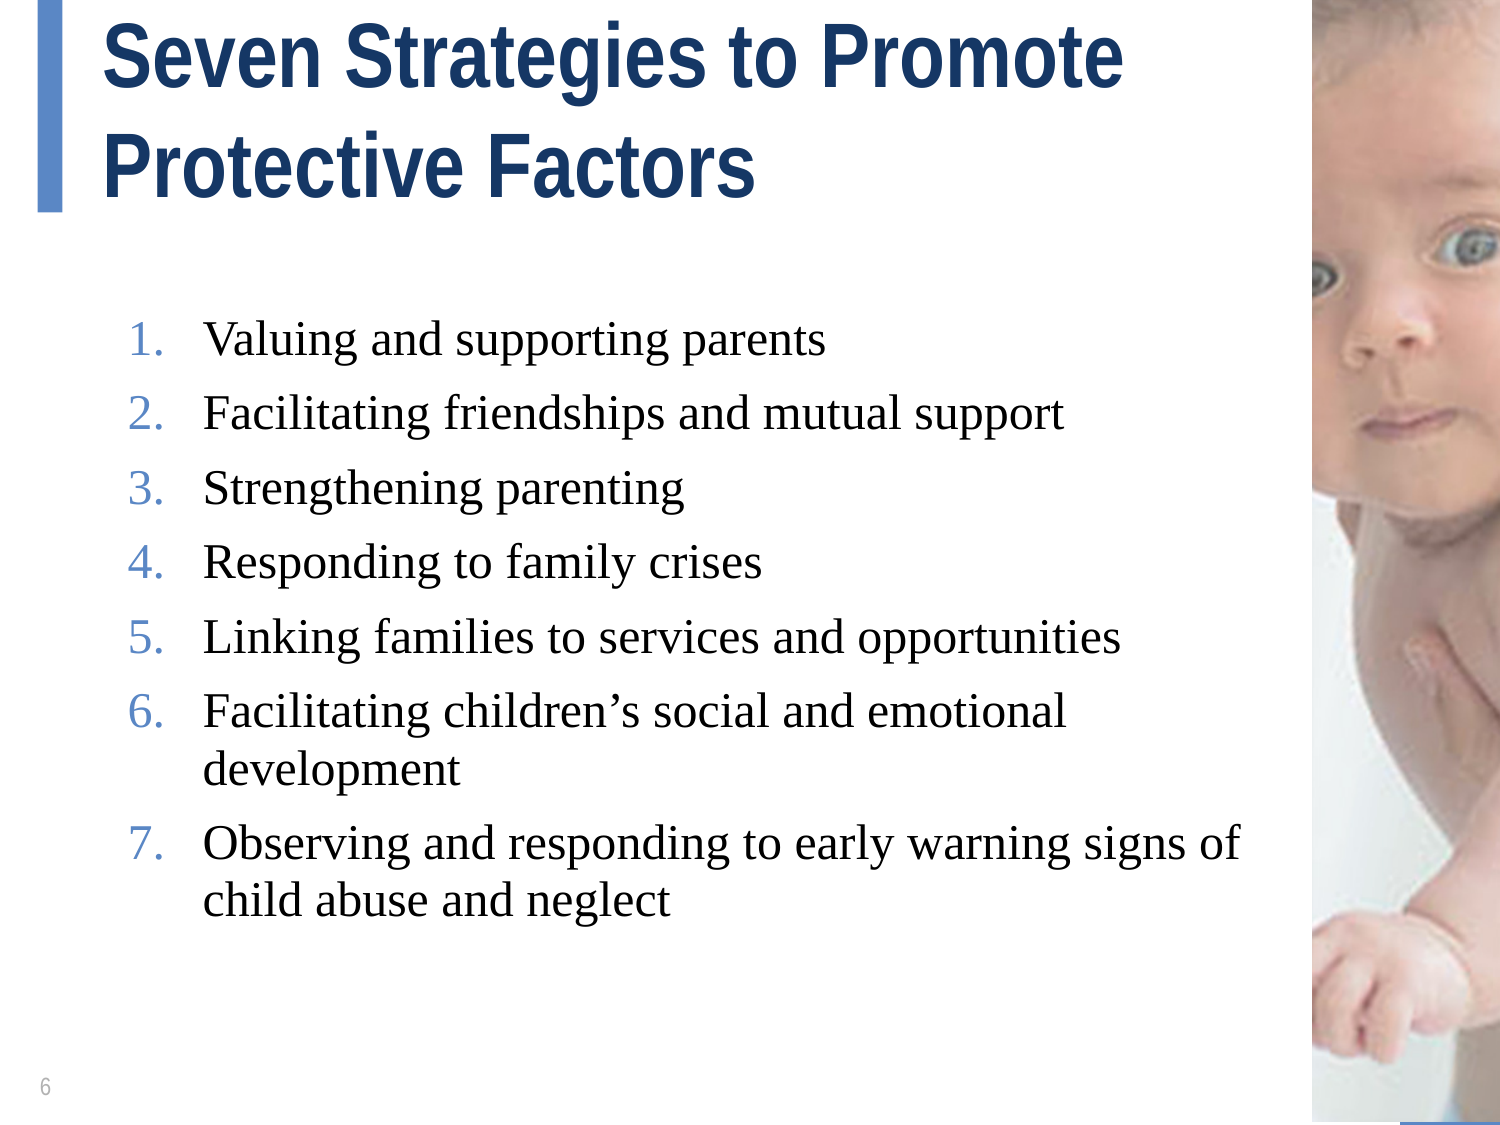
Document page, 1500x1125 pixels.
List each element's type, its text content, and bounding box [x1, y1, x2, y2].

picture [1312, 0, 1500, 1122]
title Seven Strategies to Promote Protective Factors [87, 0, 1288, 213]
list Valuing and supporting parents Facilitating friendships and mutual support Strengthening parenting Responding to family crises Linking families to services and opportunities Facilitating children’s social and emotional development Observing and responding to early warning signs of child abuse and neglect [112, 224, 1263, 1026]
slide_number 6 [24, 1062, 375, 1125]
